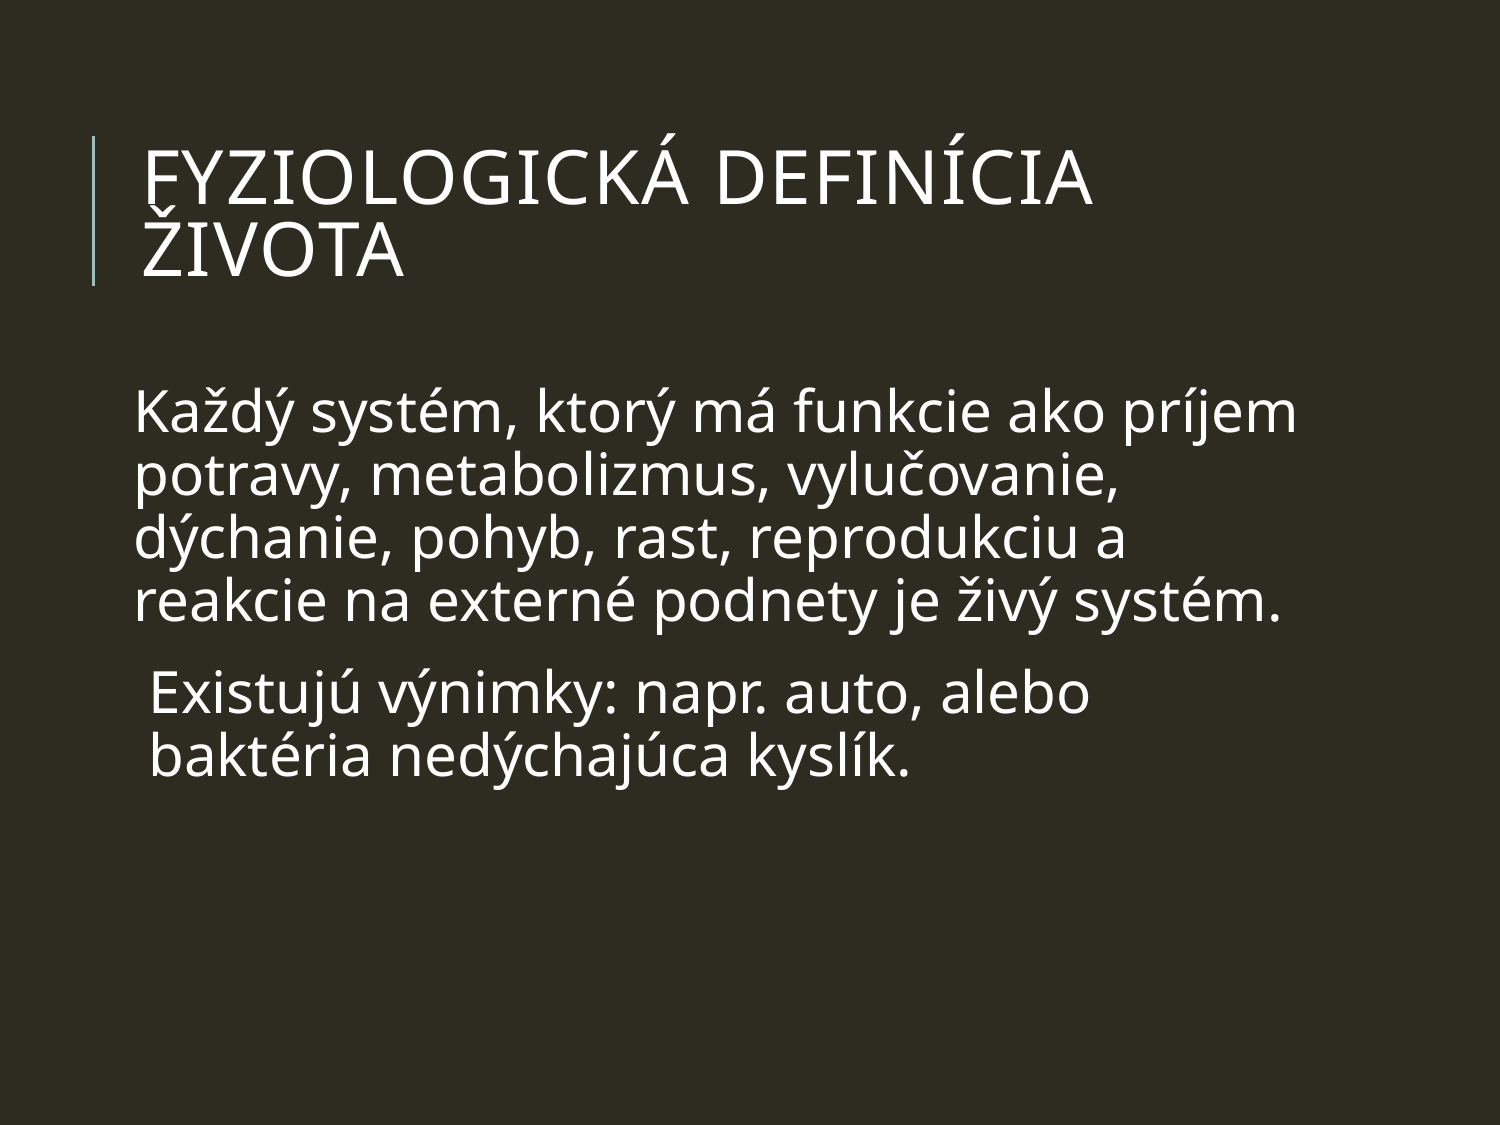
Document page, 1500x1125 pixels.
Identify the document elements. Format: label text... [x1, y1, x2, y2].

list Každý systém, ktorý má funkcie ako príjem potravy, metabolizmus, vylučovanie, dýchanie, pohyb, rast, reprodukciu a reakcie na externé podnety je živý systém. Existujú výnimky: napr. auto, alebo baktéria nedýchajúca kyslík. [126, 375, 1322, 1035]
title Fyziologická definícia života [126, 96, 1322, 342]
